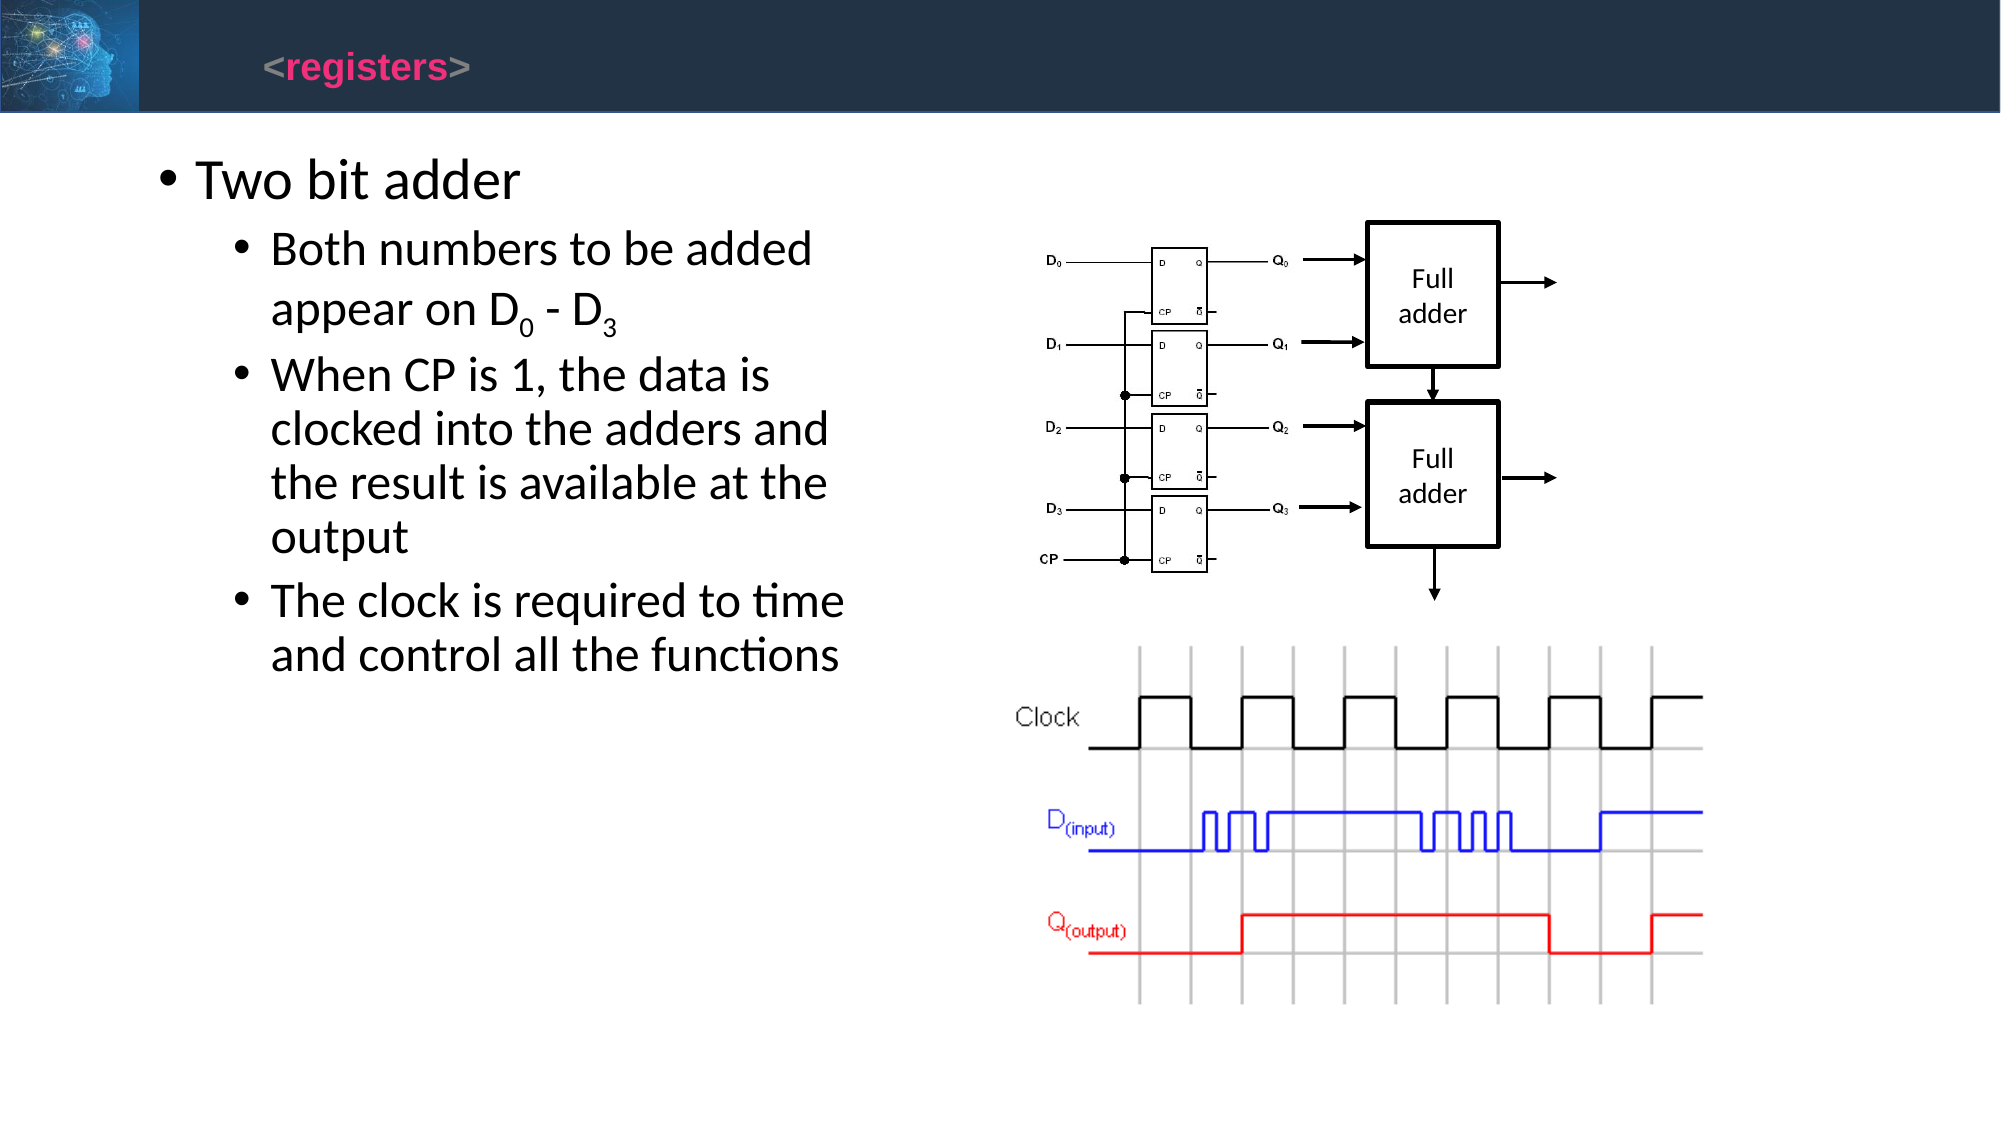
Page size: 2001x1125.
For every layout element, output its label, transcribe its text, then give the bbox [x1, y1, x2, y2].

text_box Full adder [1367, 401, 1499, 547]
picture [2, 0, 139, 111]
picture [988, 624, 1748, 1035]
text_box Full adder [1367, 222, 1499, 367]
picture [1030, 228, 1302, 592]
text_box <registers> [248, 26, 486, 122]
list Two bit adder Both numbers to be added appear on D0 - D3 When CP is 1, the data is clocked into the adders and the result is available at the output The clock is required to time and control all the functions [143, 141, 880, 1053]
